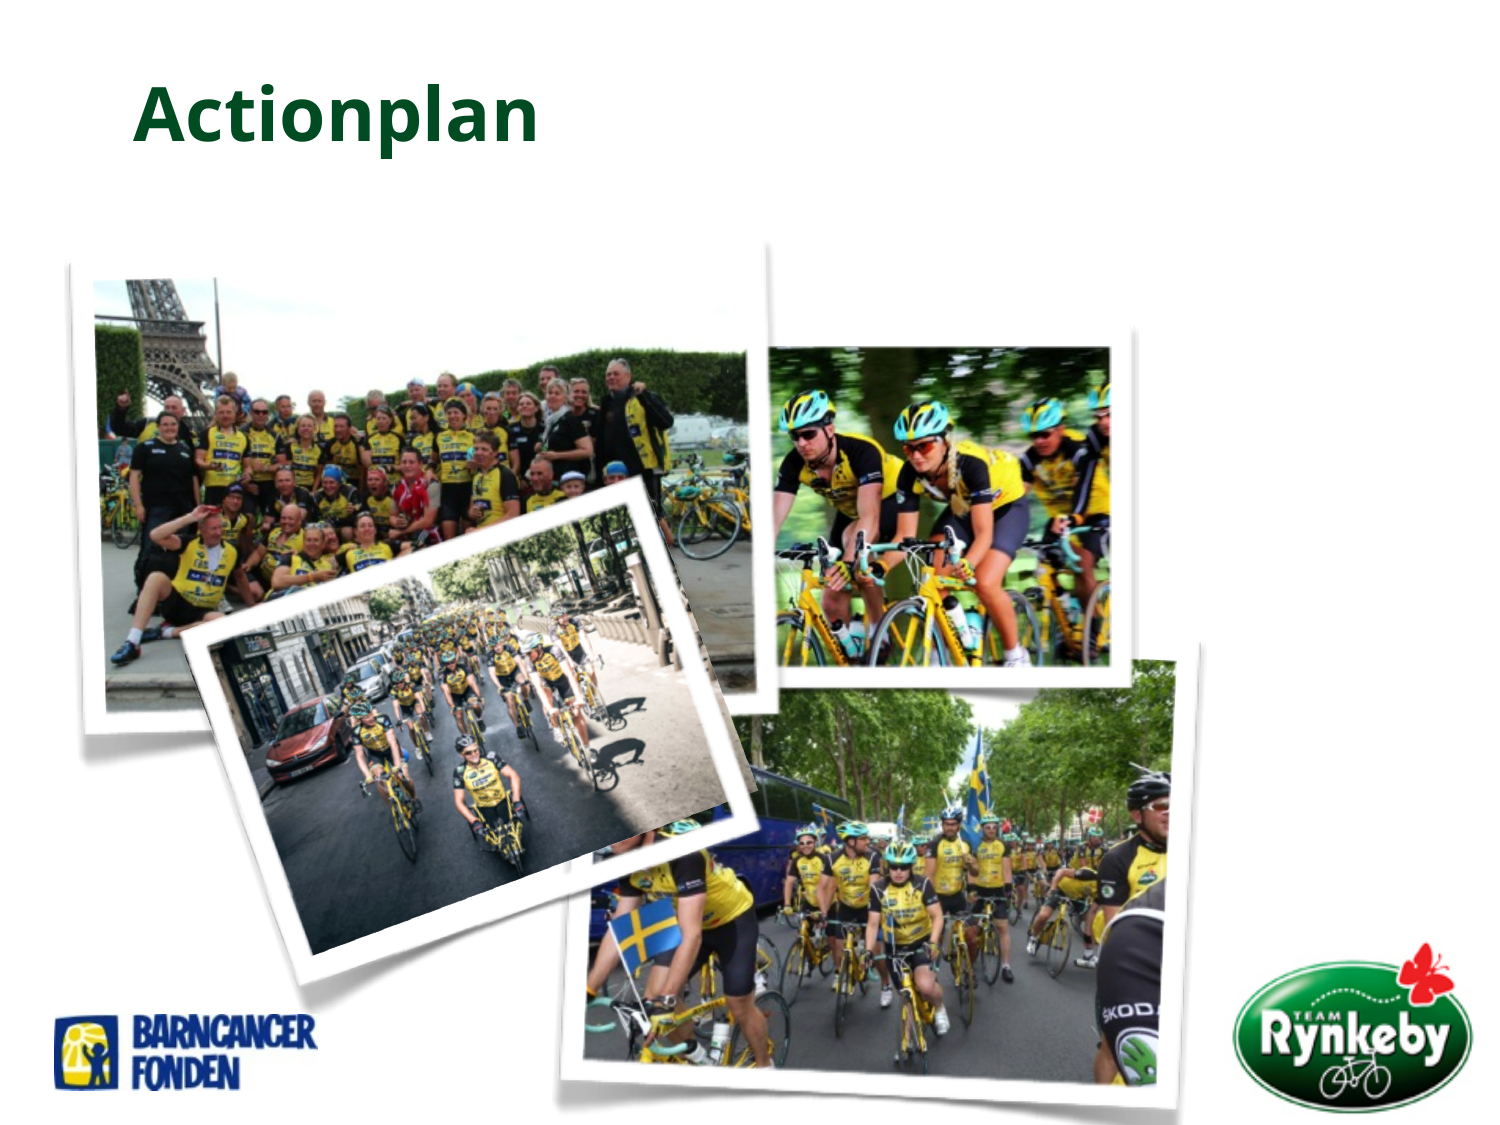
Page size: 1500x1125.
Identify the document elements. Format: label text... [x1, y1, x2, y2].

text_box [552, 610, 1207, 1125]
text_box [64, 238, 788, 771]
title Actionplan [119, 59, 1381, 248]
picture [54, 536, 731, 1091]
picture [1222, 937, 1483, 1125]
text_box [794, 325, 1140, 723]
